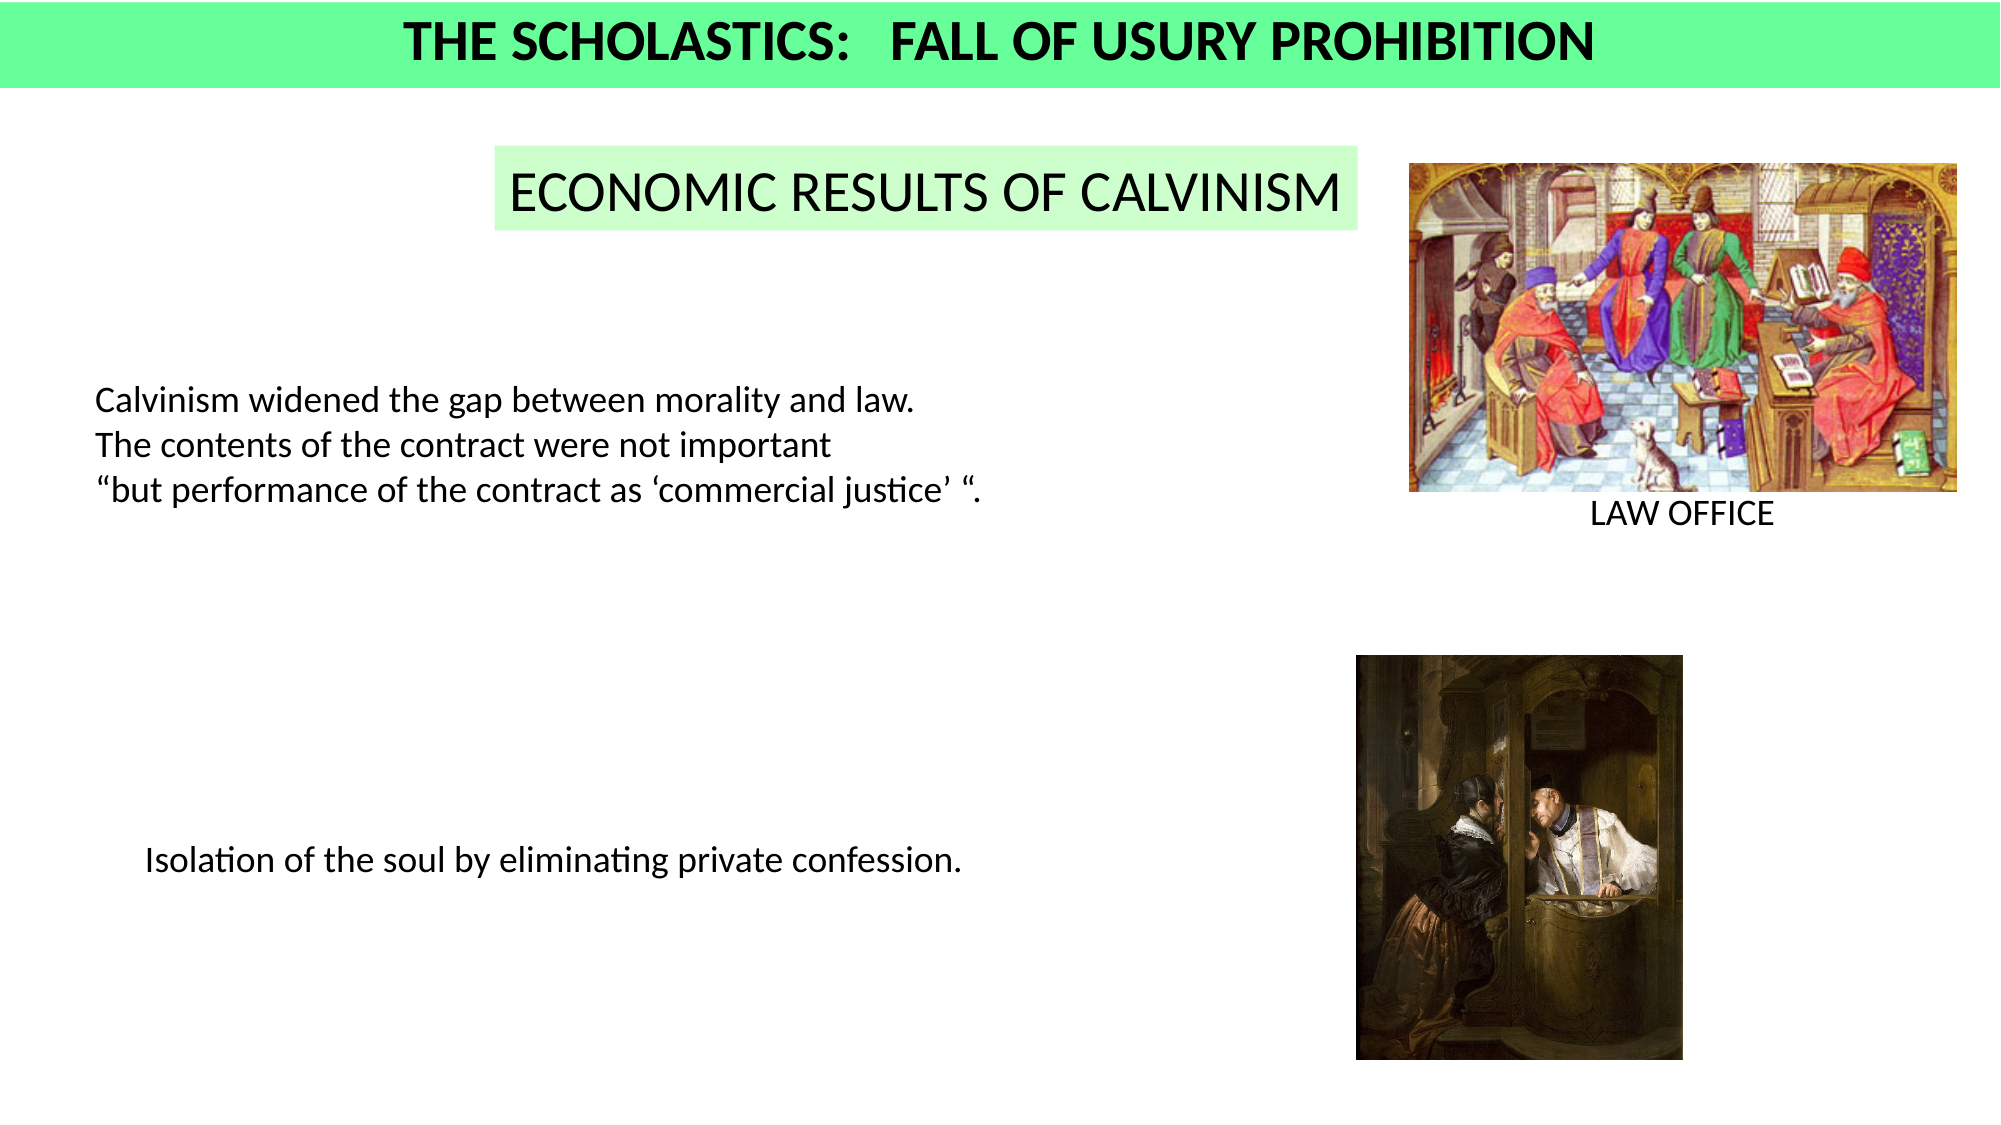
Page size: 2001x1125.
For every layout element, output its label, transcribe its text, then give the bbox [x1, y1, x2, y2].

text_box ECONOMIC RESULTS OF CALVINISM [494, 145, 1358, 231]
text_box THE SCHOLASTICS: FALL OF USURY PROHIBITION [0, 2, 2000, 88]
text_box LAW OFFICE [1575, 492, 1790, 540]
text_box Calvinism widened the gap between morality and law. The contents of the contract were not important “but performance of the contract as ‘commercial justice’ “. [80, 367, 998, 518]
picture [1355, 655, 1683, 1060]
text_box Isolation of the soul by eliminating private confession. [130, 827, 979, 888]
picture [1409, 163, 1957, 492]
